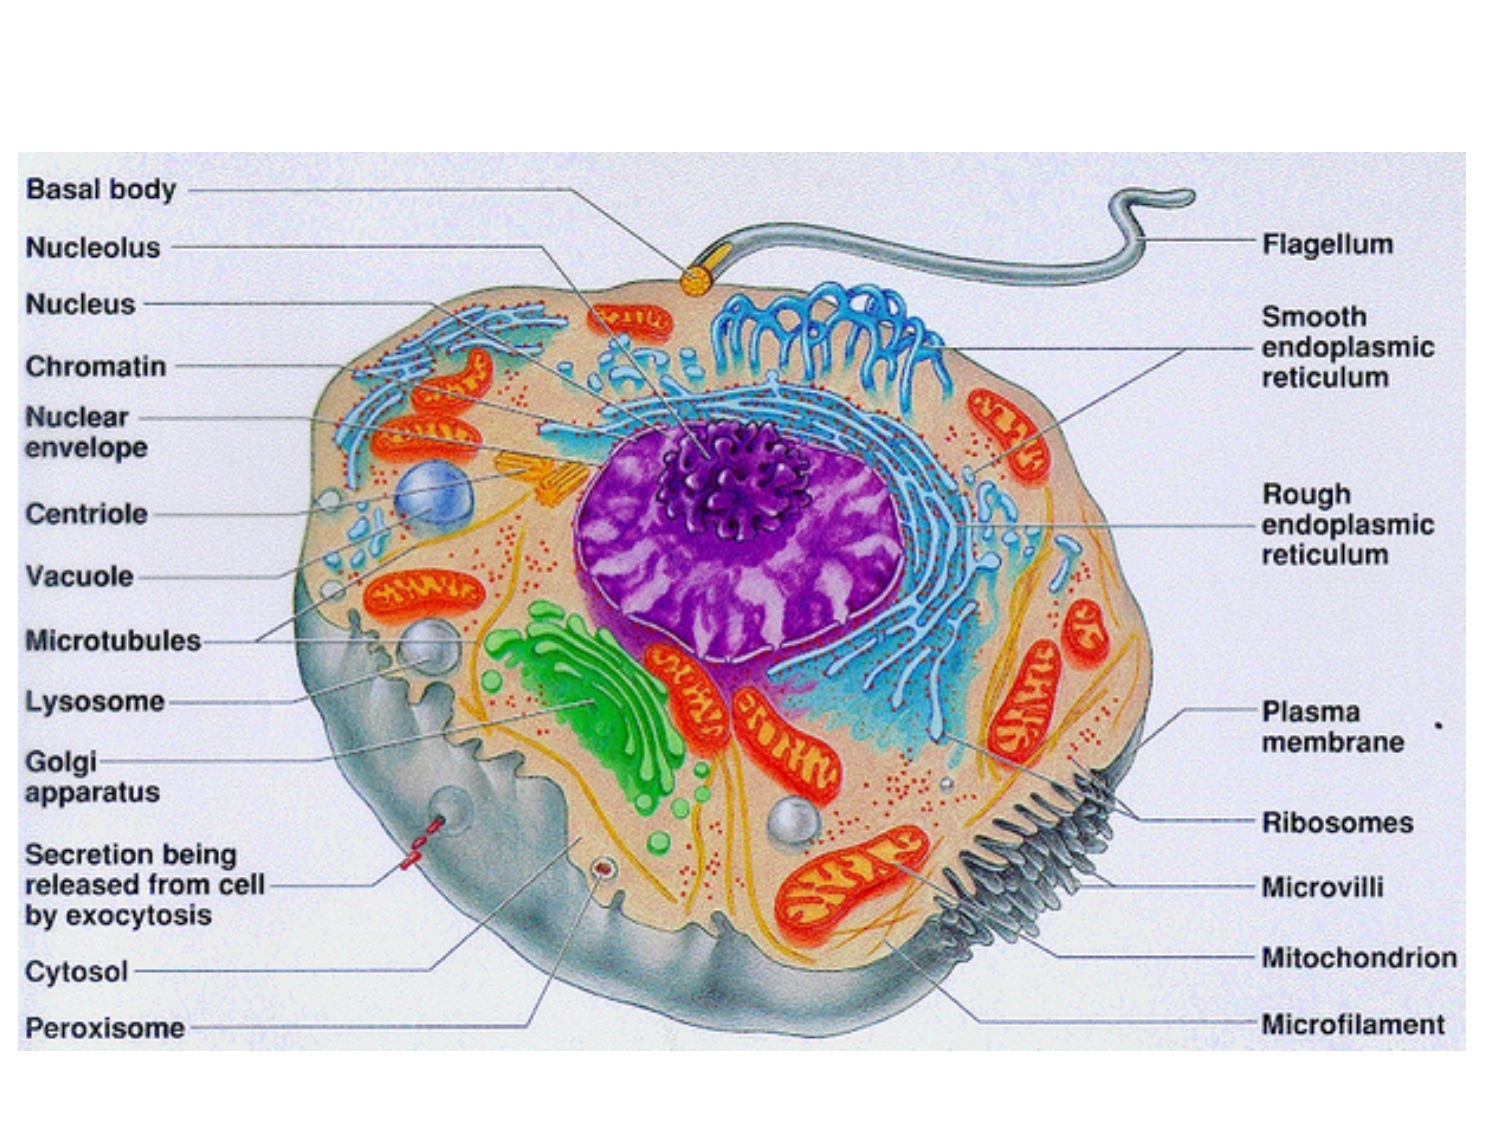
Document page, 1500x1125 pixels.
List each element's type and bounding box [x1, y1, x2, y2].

picture [18, 152, 1466, 1051]
